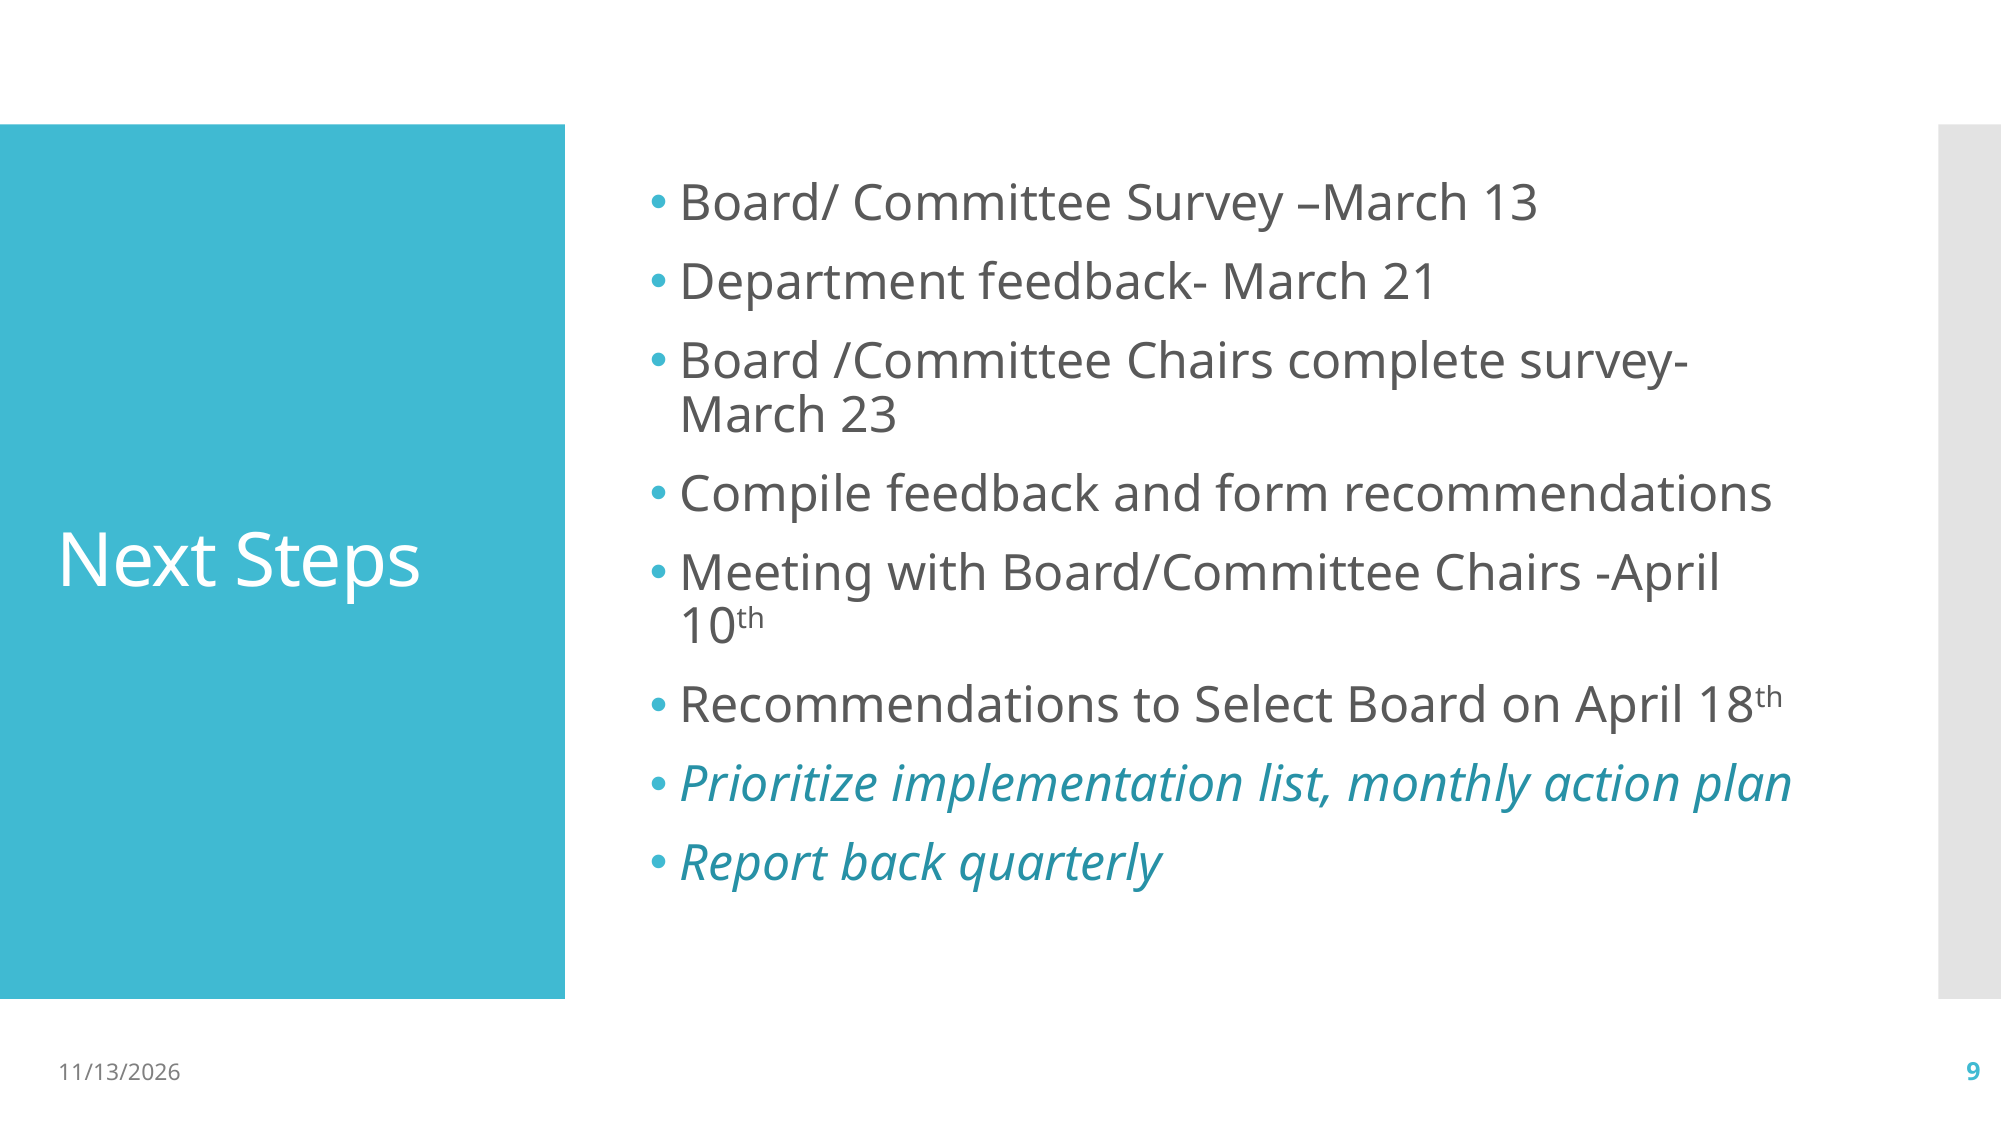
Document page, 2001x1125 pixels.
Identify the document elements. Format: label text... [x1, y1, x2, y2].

list Board/ Committee Survey –March 13 Department feedback- March 21 Board /Committee Chairs complete survey- March 23 Compile feedback and form recommendations Meeting with Board/Committee Chairs -April 10th Recommendations to Select Board on April 18th Prioritize implementation list, monthly action plan Report back quarterly [634, 281, 1835, 982]
title Next Steps [41, 184, 525, 940]
slide_number 9 [1744, 1042, 1996, 1103]
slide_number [43, 1042, 493, 1103]
